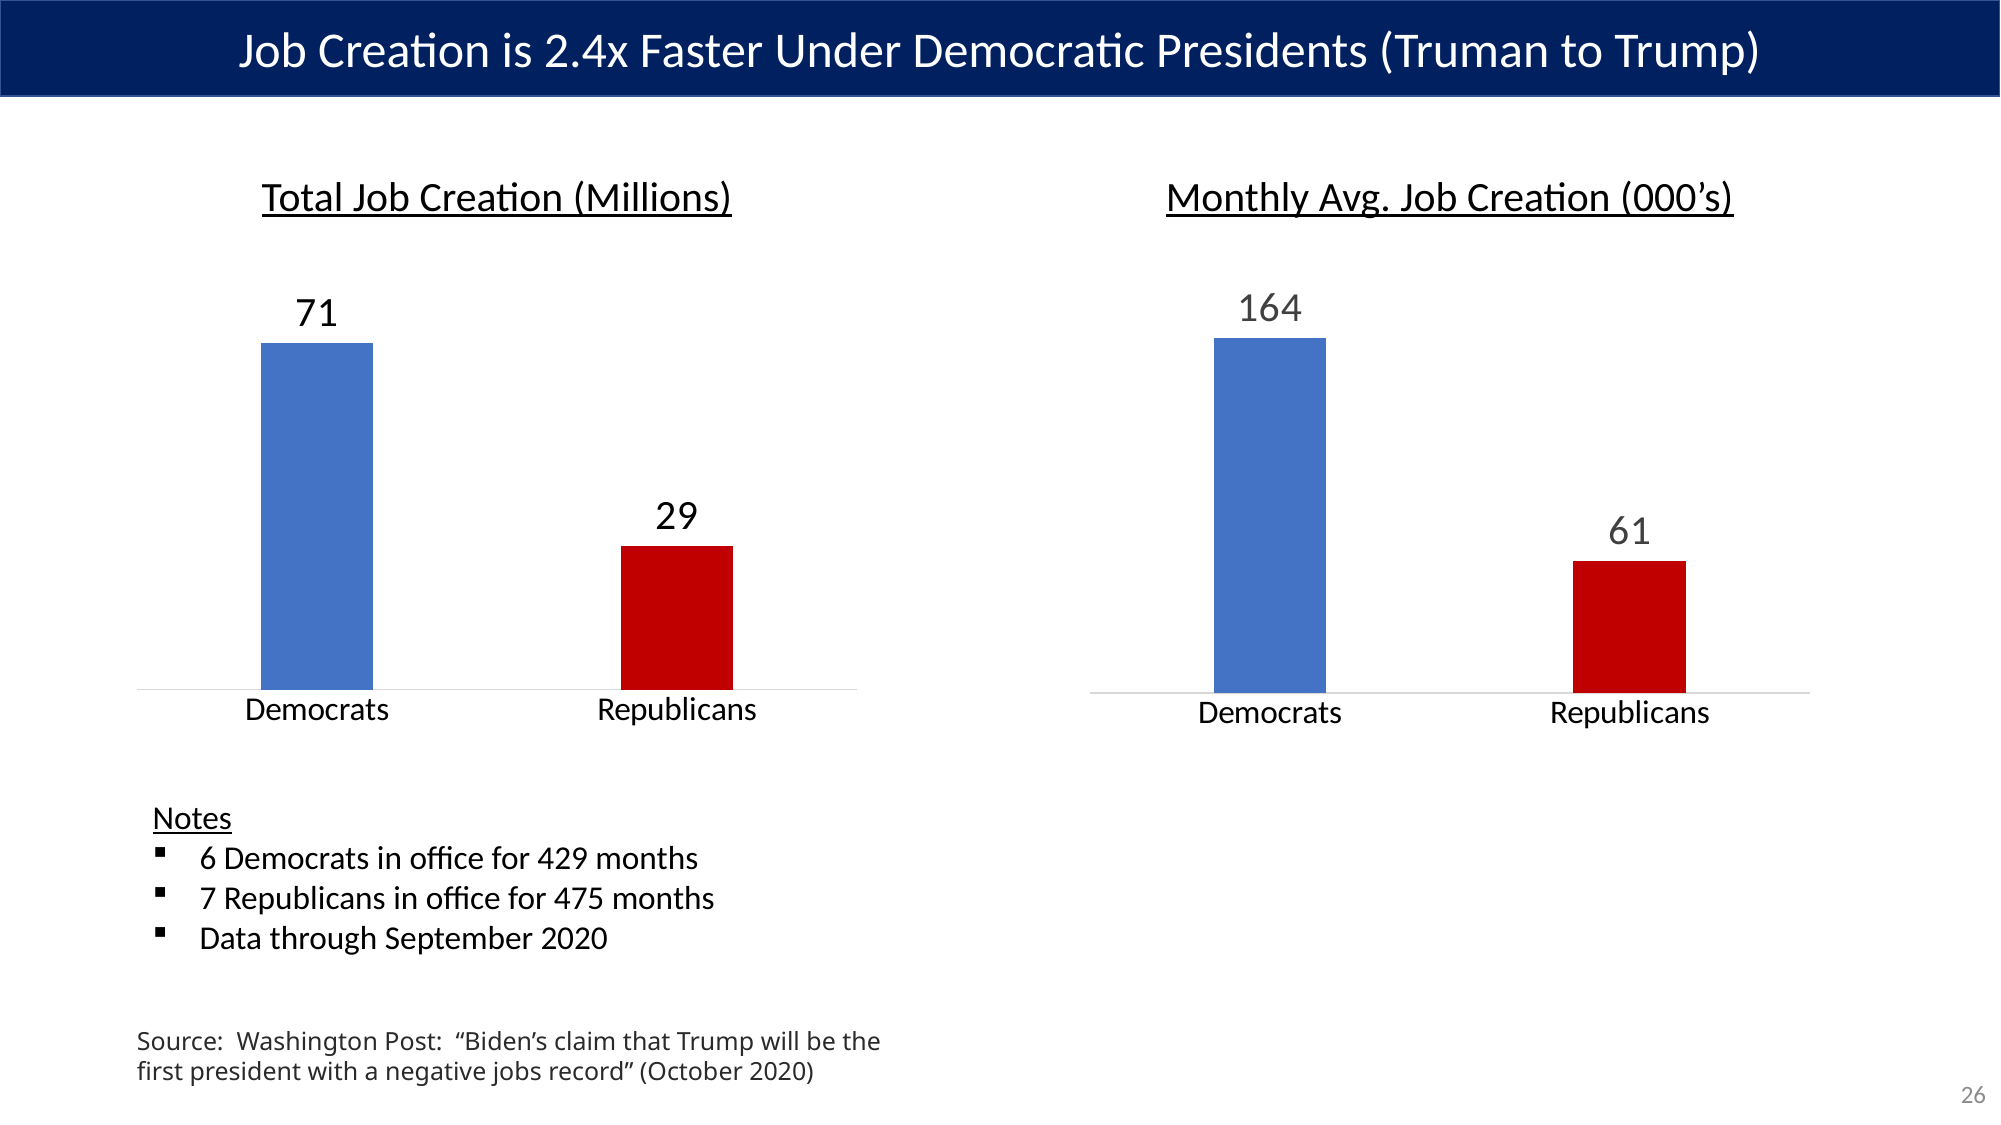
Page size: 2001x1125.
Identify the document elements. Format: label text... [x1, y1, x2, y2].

slide_number 26 [1551, 1063, 2000, 1124]
chart [1074, 290, 1825, 741]
text_box Source: Washington Post: “Biden’s claim that Trump will be the first president with a negative jobs record” (October 2020) [122, 1017, 908, 1093]
chart [121, 287, 872, 738]
text_box Total Job Creation (Millions) [246, 162, 748, 228]
text_box Notes 6 Democrats in office for 429 months 7 Republicans in office for 475 months Data through September 2020 [137, 789, 731, 964]
text_box Monthly Avg. Job Creation (000’s) [1151, 162, 1749, 228]
text_box Job Creation is 2.4x Faster Under Democratic Presidents (Truman to Trump) [0, 0, 2000, 97]
